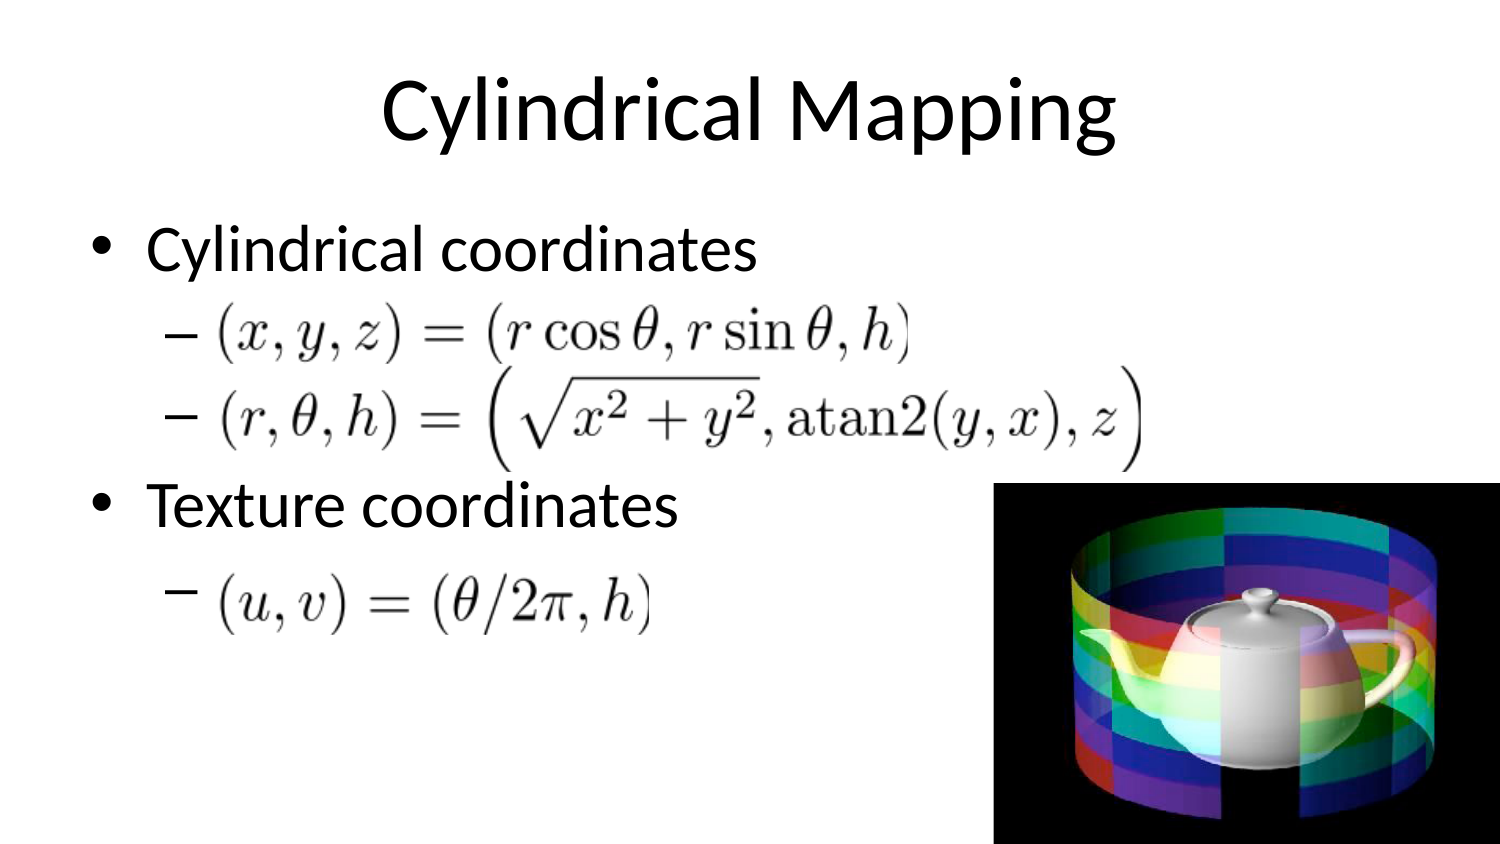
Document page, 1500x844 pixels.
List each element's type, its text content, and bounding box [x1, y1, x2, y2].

picture [215, 300, 1141, 472]
list Cylindrical coordinates Texture coordinates [75, 196, 1425, 754]
title Cylindrical Mapping [75, 33, 1425, 175]
picture [993, 482, 1500, 844]
picture [217, 571, 650, 635]
